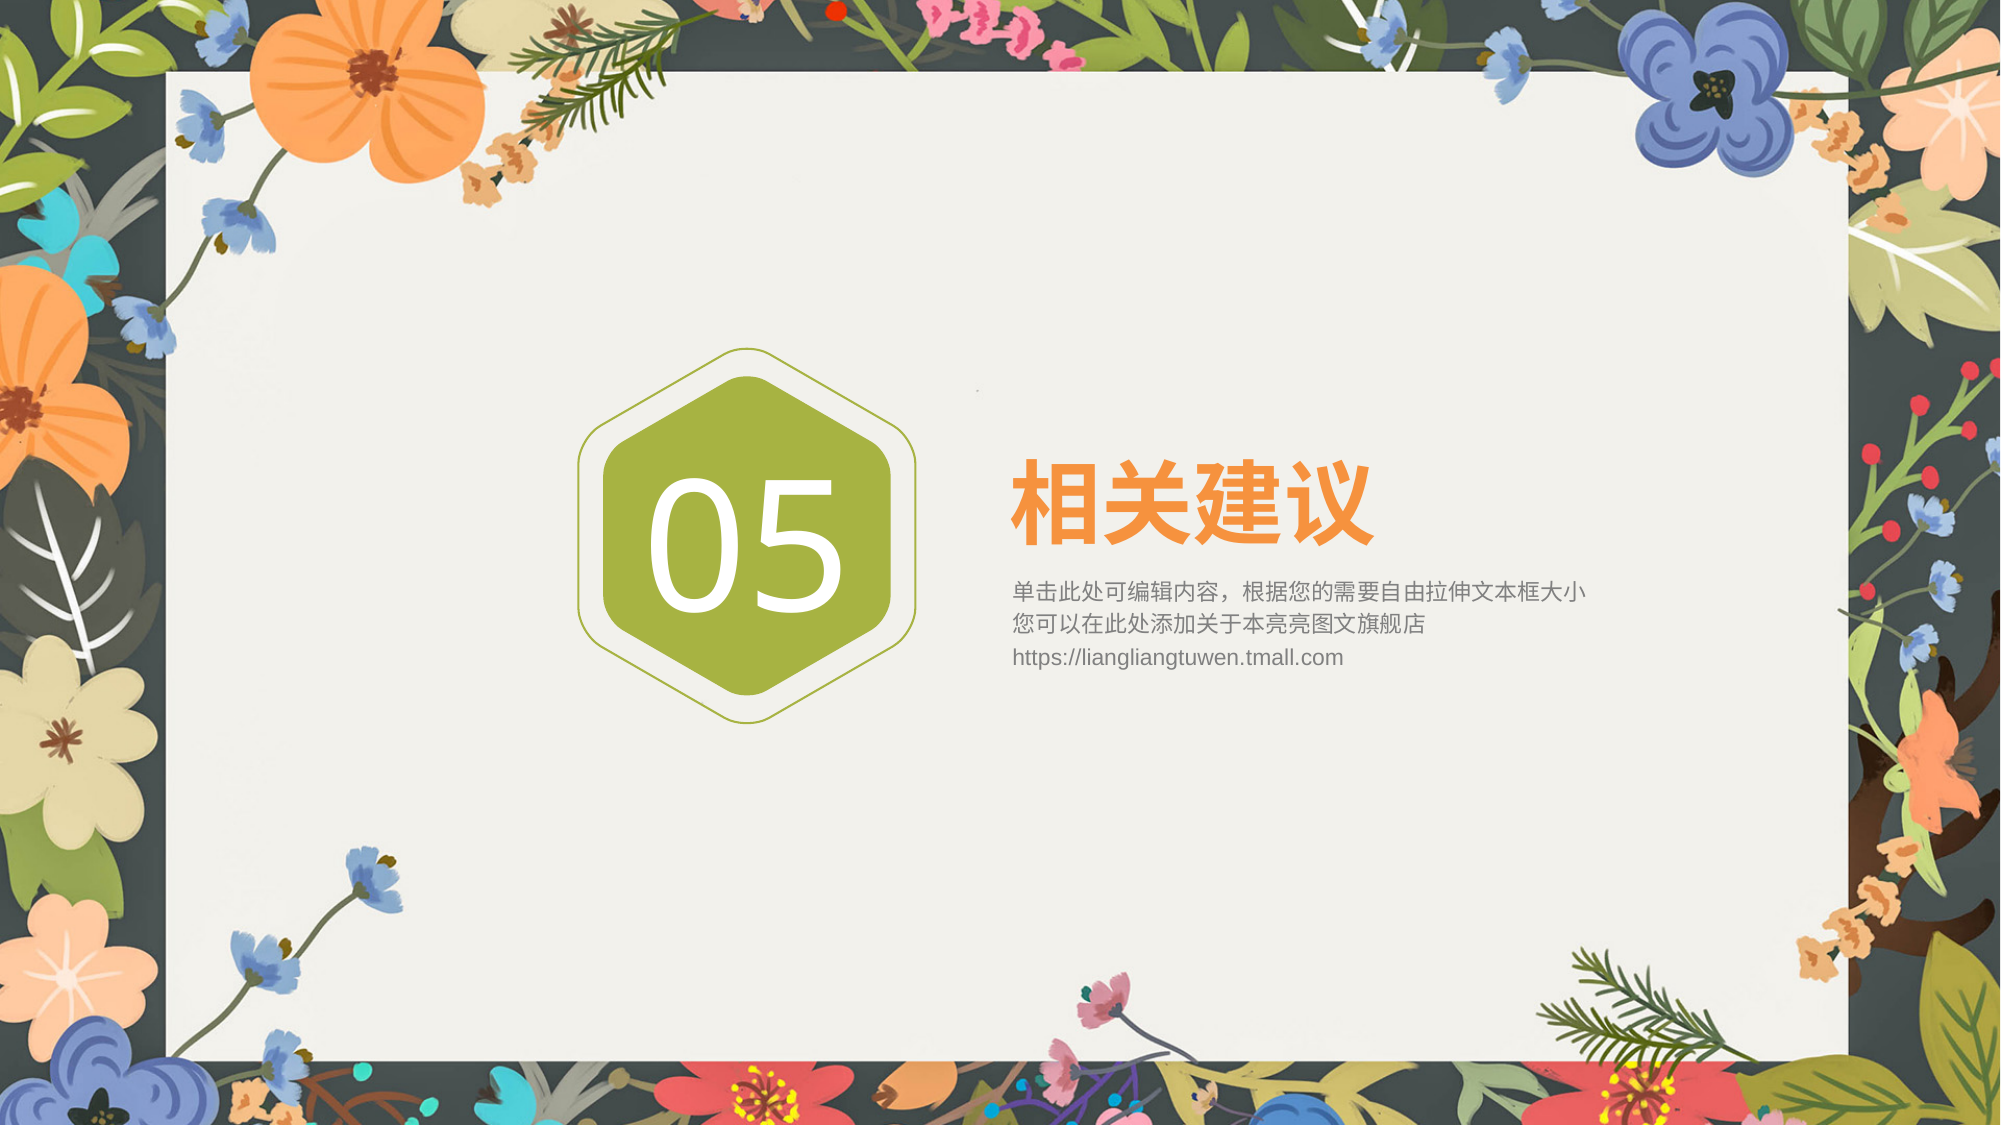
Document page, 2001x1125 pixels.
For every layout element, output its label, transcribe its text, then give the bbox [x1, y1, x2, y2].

text_box [686, 697, 808, 725]
text_box [577, 423, 603, 649]
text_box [603, 374, 891, 697]
text_box [891, 423, 917, 649]
text_box 相关建议 [994, 438, 1392, 563]
text_box 单击此处可编辑内容，根据您的需要自由拉伸文本框大小 您可以在此处添加关于本亮亮图文旗舰店 https://liangliangtuwen.tmall.com [1012, 577, 1754, 702]
picture [0, 0, 2001, 1125]
text_box [687, 347, 806, 374]
